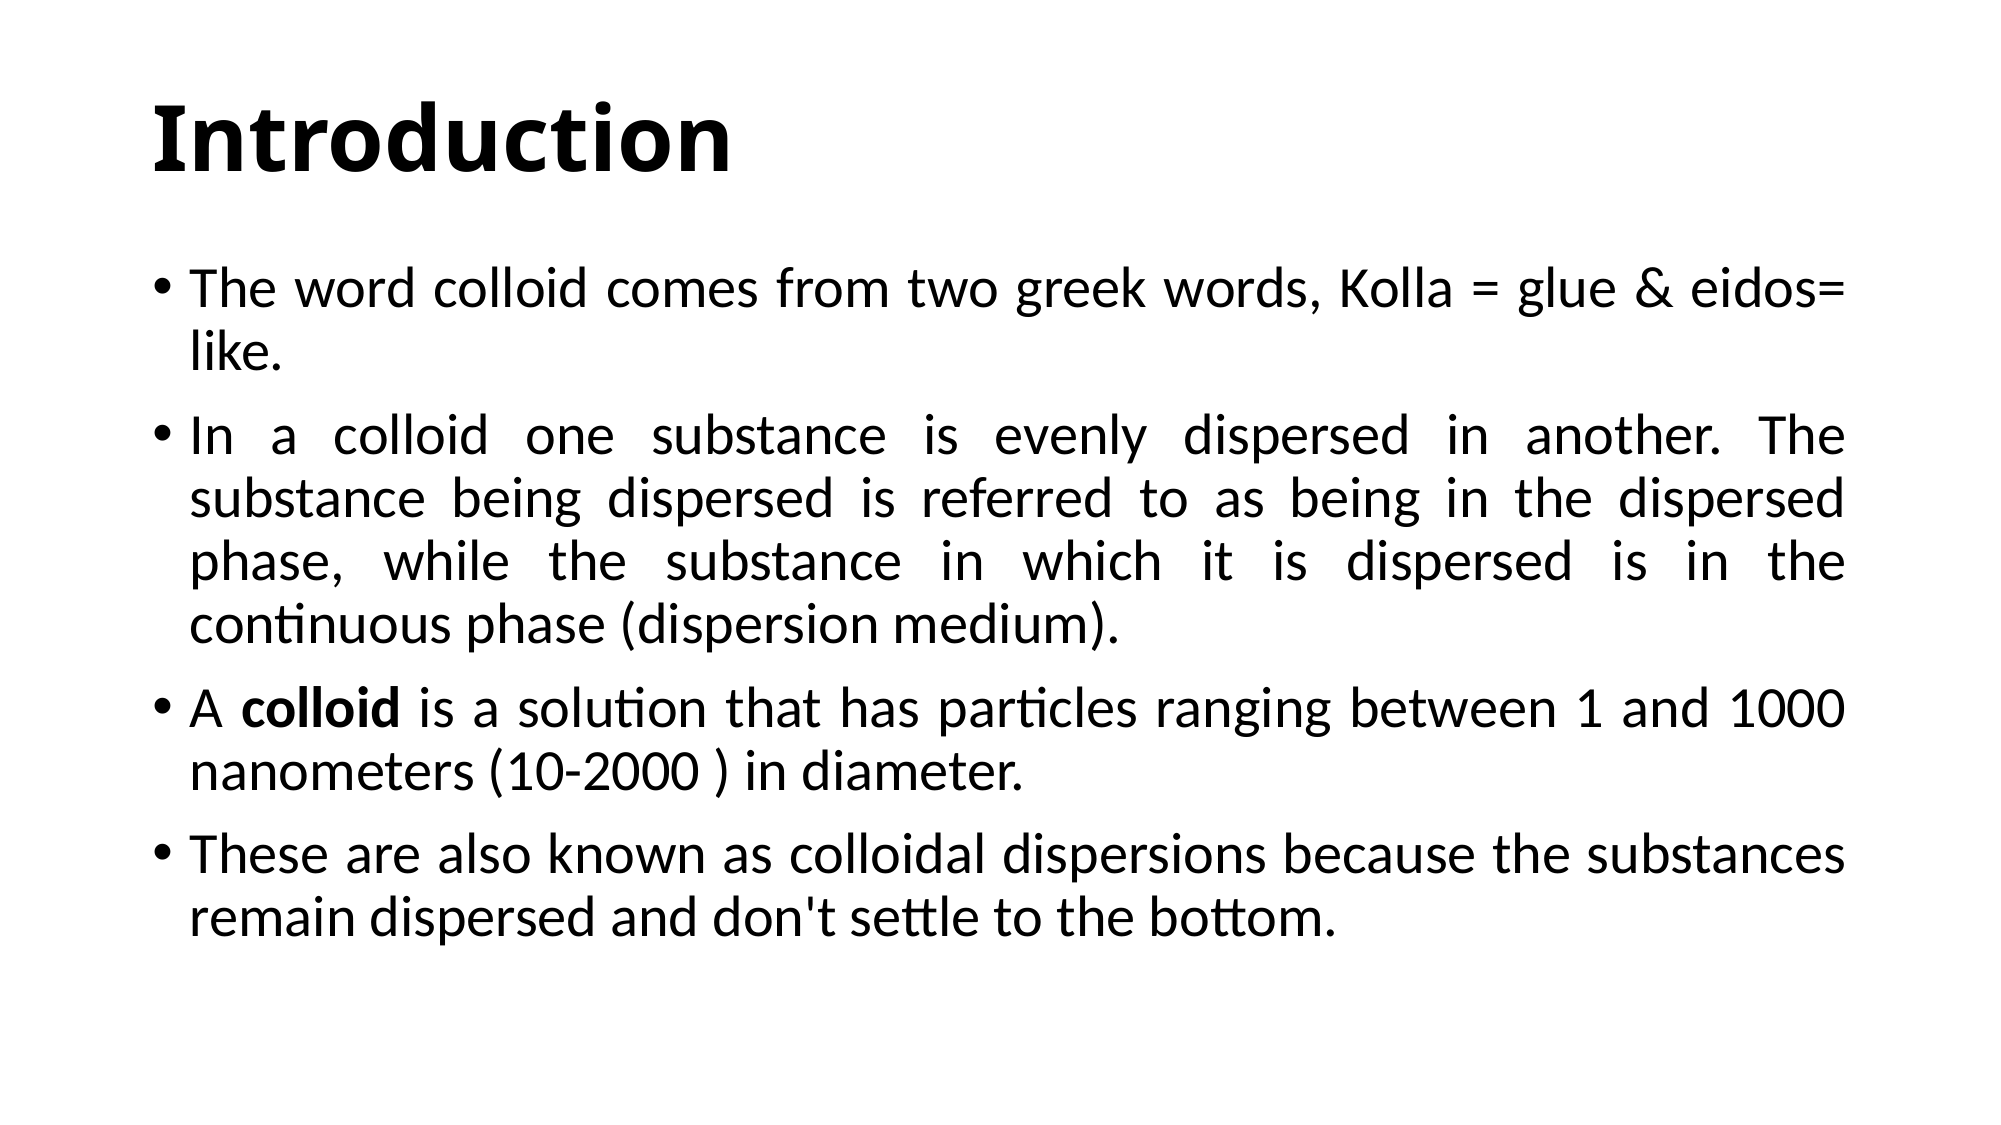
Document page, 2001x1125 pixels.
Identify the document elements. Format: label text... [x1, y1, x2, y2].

title Introduction [137, 59, 1863, 224]
